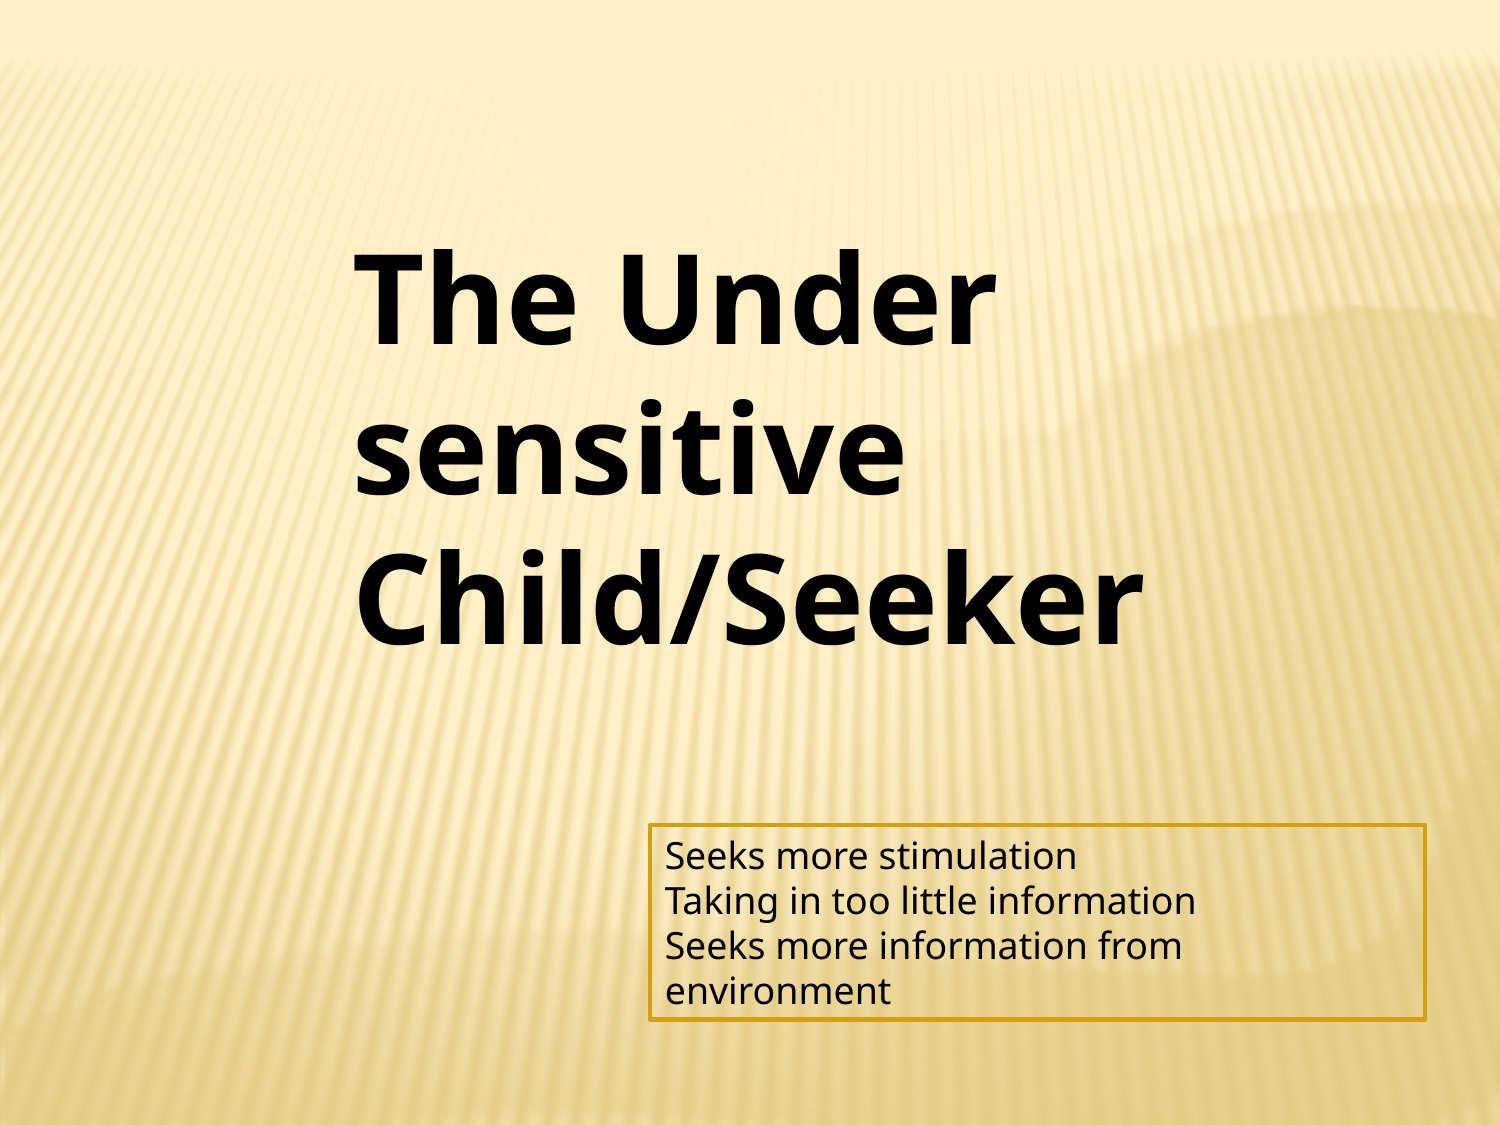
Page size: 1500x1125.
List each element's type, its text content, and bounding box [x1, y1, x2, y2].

text_box The Under sensitive Child/Seeker [337, 212, 1175, 678]
text_box Seeks more stimulation Taking in too little information Seeks more information from environment [650, 824, 1425, 1020]
